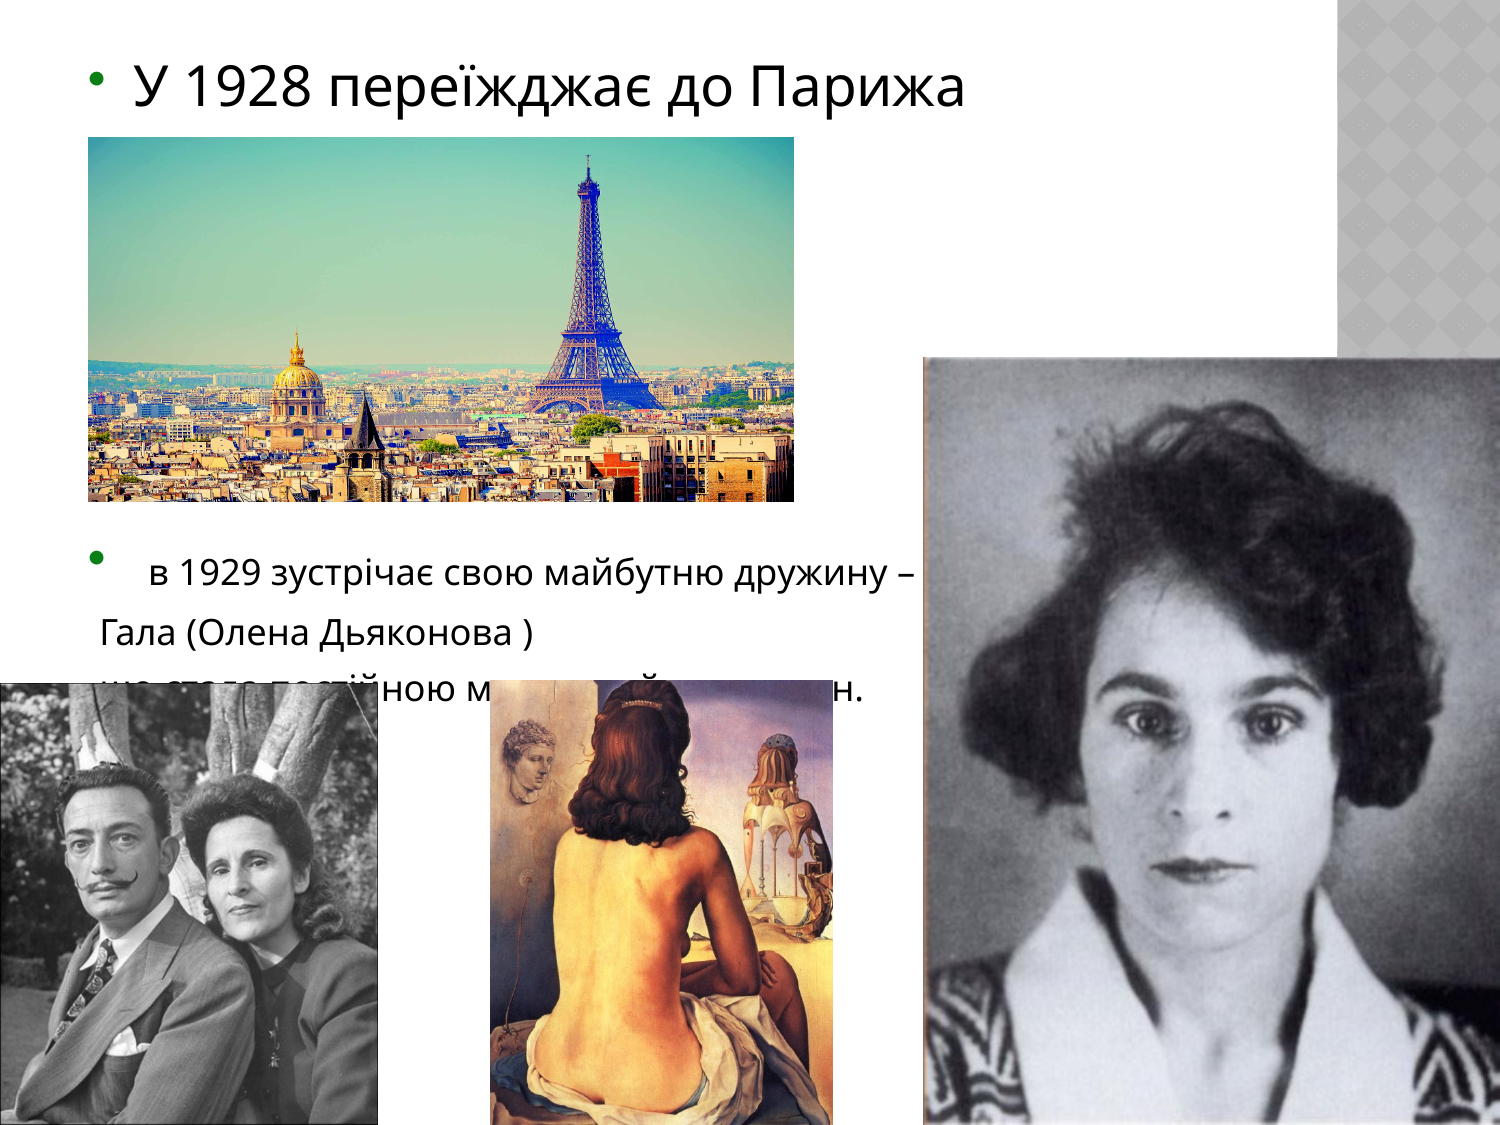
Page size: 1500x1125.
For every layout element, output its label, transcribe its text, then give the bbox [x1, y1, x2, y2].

list У 1928 переїжджає до Парижа в 1929 зустрічає свою майбутню дружину – Гала (Олена Дьяконова ) що стала постійною моделлю його картин. [75, 42, 1235, 1125]
picture [922, 356, 1500, 1125]
picture [0, 683, 378, 1125]
picture [88, 136, 795, 502]
picture [489, 680, 834, 1125]
